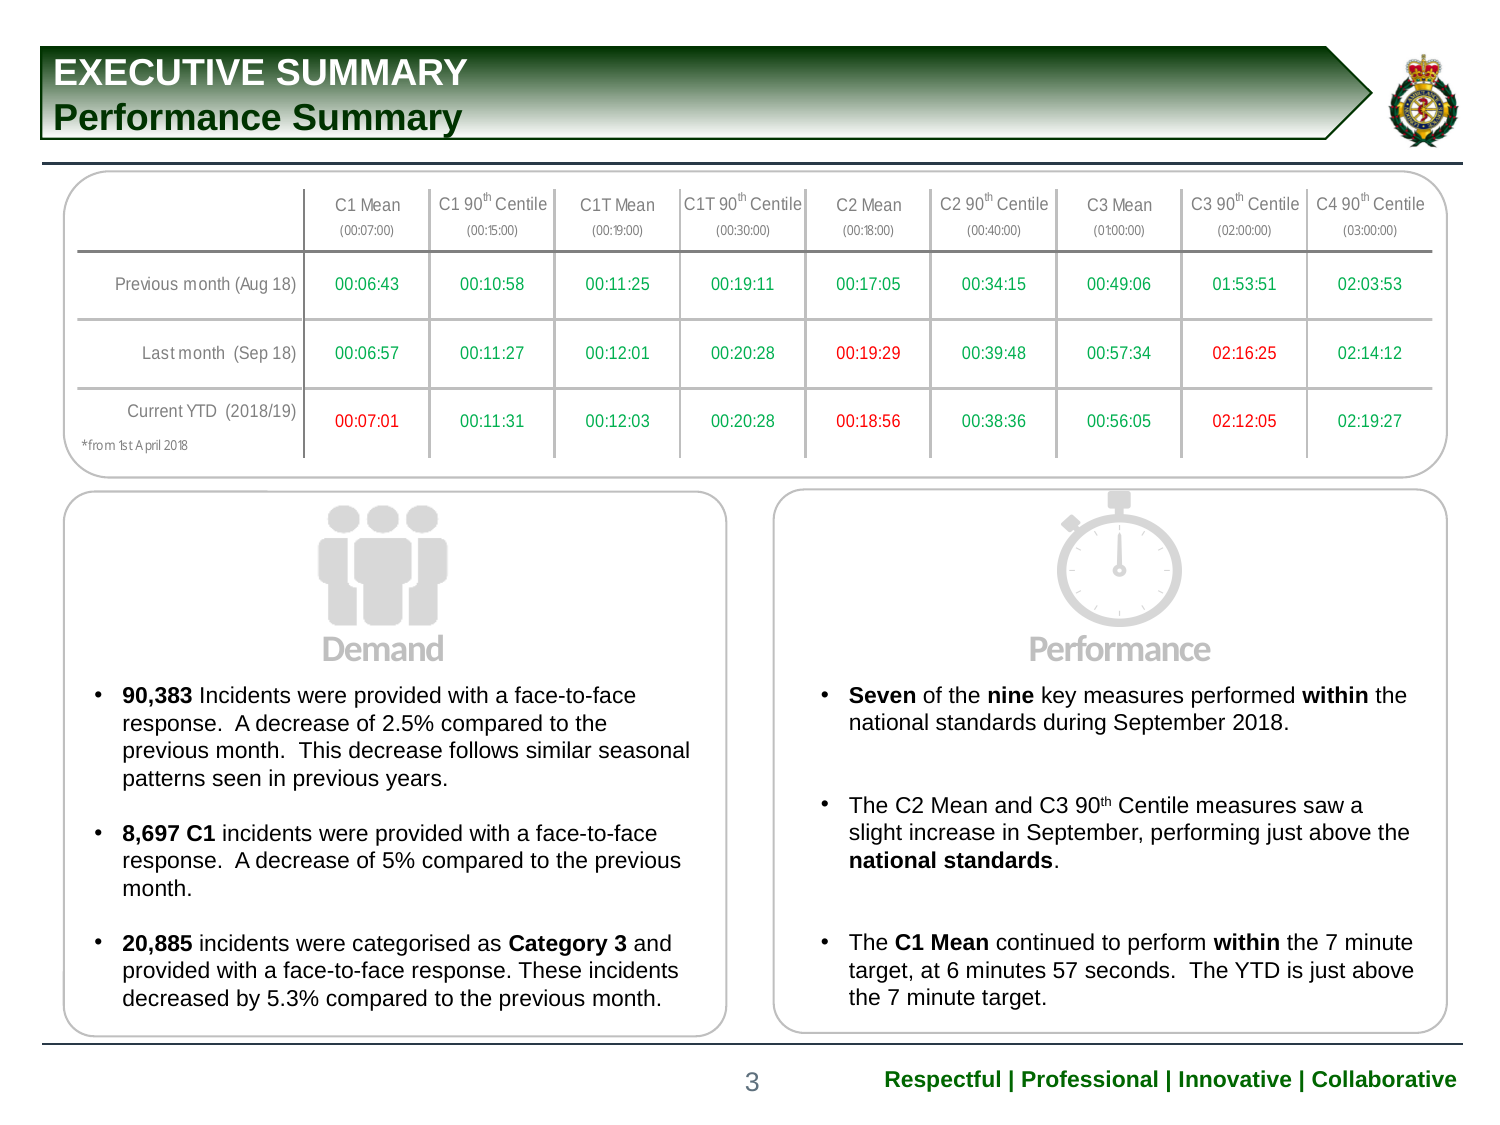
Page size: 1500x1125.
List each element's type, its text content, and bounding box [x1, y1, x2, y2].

text_box [63, 491, 727, 1037]
text_box Seven of the nine key measures performed within the national standards during September 2018. The C2 Mean and C3 90th Centile measures saw a slight increase in September, performing just above the national standards. The C1 Mean continued to perform within the 7 minute target, at 6 minutes 57 seconds. The YTD is just above the 7 minute target. [820, 680, 1419, 1033]
text_box [773, 489, 1447, 1033]
text_box 90,383 Incidents were provided with a face-to-face response. A decrease of 2.5% compared to the previous month. This decrease follows similar seasonal patterns seen in previous years. 8,697 C1 incidents were provided with a face-to-face response. A decrease of 5% compared to the previous month. 20,885 incidents were categorised as Category 3 and provided with a face-to-face response. These incidents decreased by 5.3% compared to the previous month. [94, 681, 691, 1033]
text_box EXECUTIVE SUMMARY Performance Summary [41, 47, 1372, 139]
picture [1378, 46, 1471, 159]
picture [77, 188, 1434, 459]
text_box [1022, 491, 1219, 670]
text_box [80, 467, 1431, 478]
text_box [287, 491, 480, 670]
text_box [63, 171, 1447, 460]
